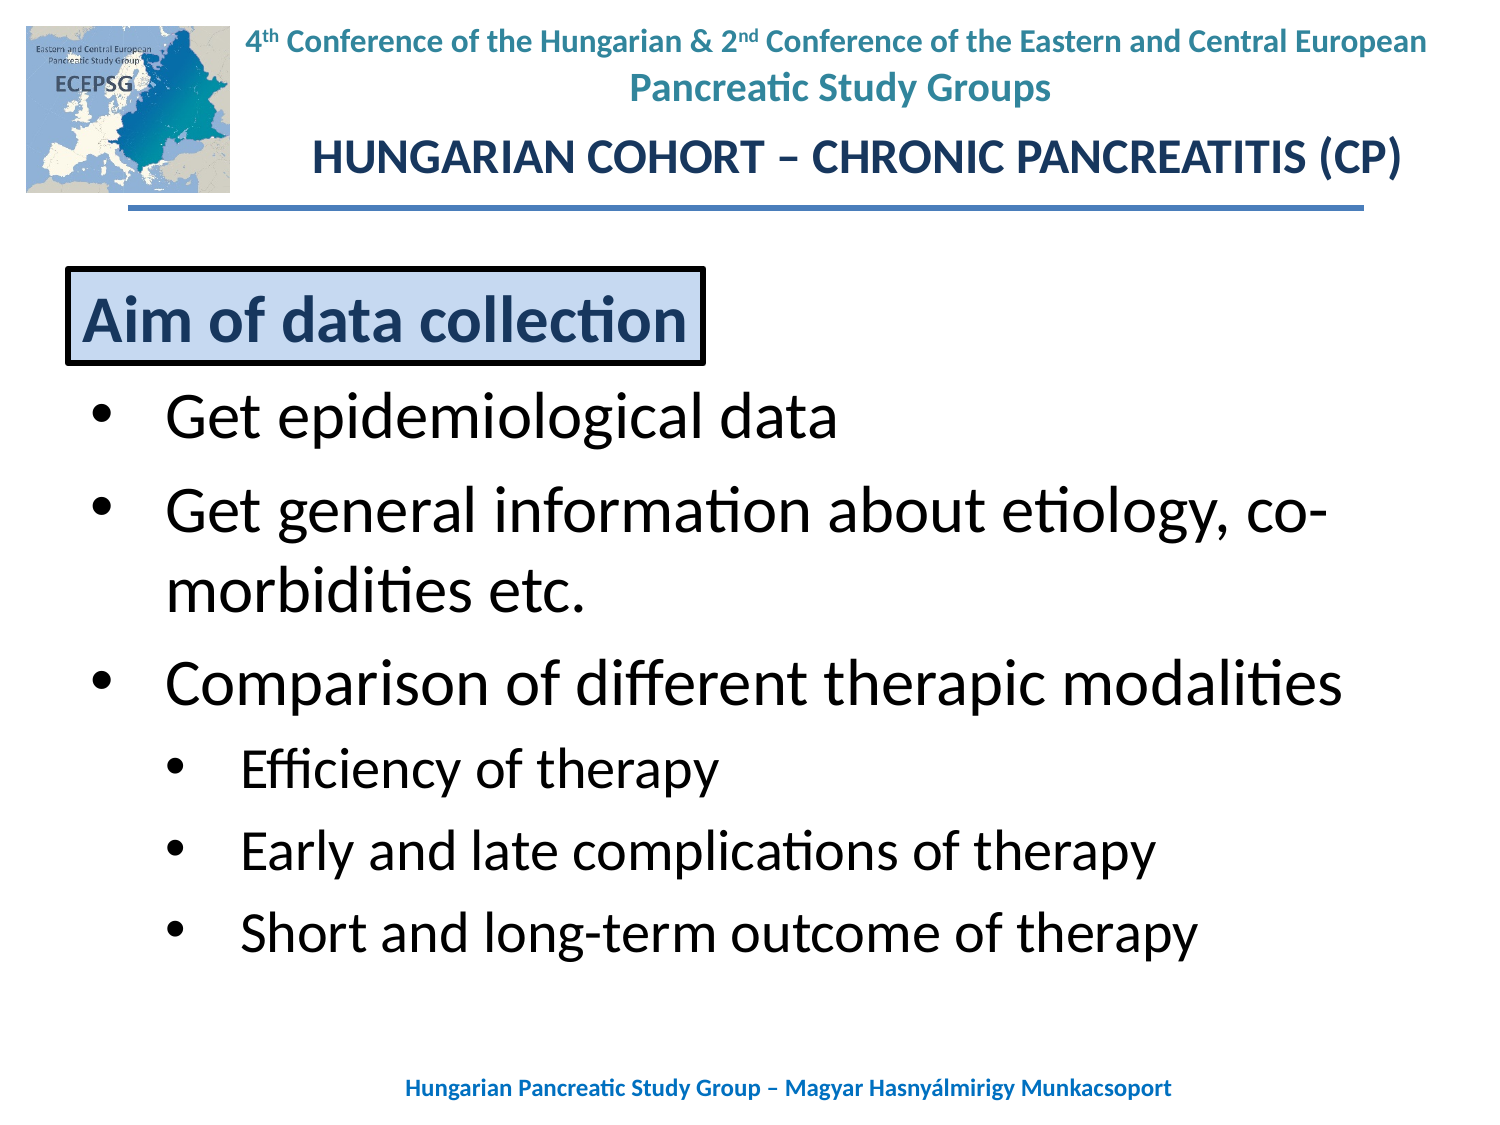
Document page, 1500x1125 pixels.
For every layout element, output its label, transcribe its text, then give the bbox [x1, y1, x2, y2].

text_box 4th Conference of the Hungarian & 2nd Conference of the Eastern and Central European Pancreatic Study Groups [230, 6, 1451, 117]
picture [25, 26, 230, 193]
text_box HUNGARIAN COHORT – CHRONIC PANCREATITIS (cp) [297, 116, 1418, 192]
text_box Aim of data collection [68, 268, 704, 364]
text_box Hungarian Pancreatic Study Group – Magyar Hasnyálmirigy Munkacsoport [253, 1059, 1325, 1118]
text_box Get epidemiological data Get general information about etiology, co-morbidities etc. Comparison of different therapic modalities Efficiency of therapy Early and late complications of therapy Short and long-term outcome of therapy [74, 364, 1425, 1005]
